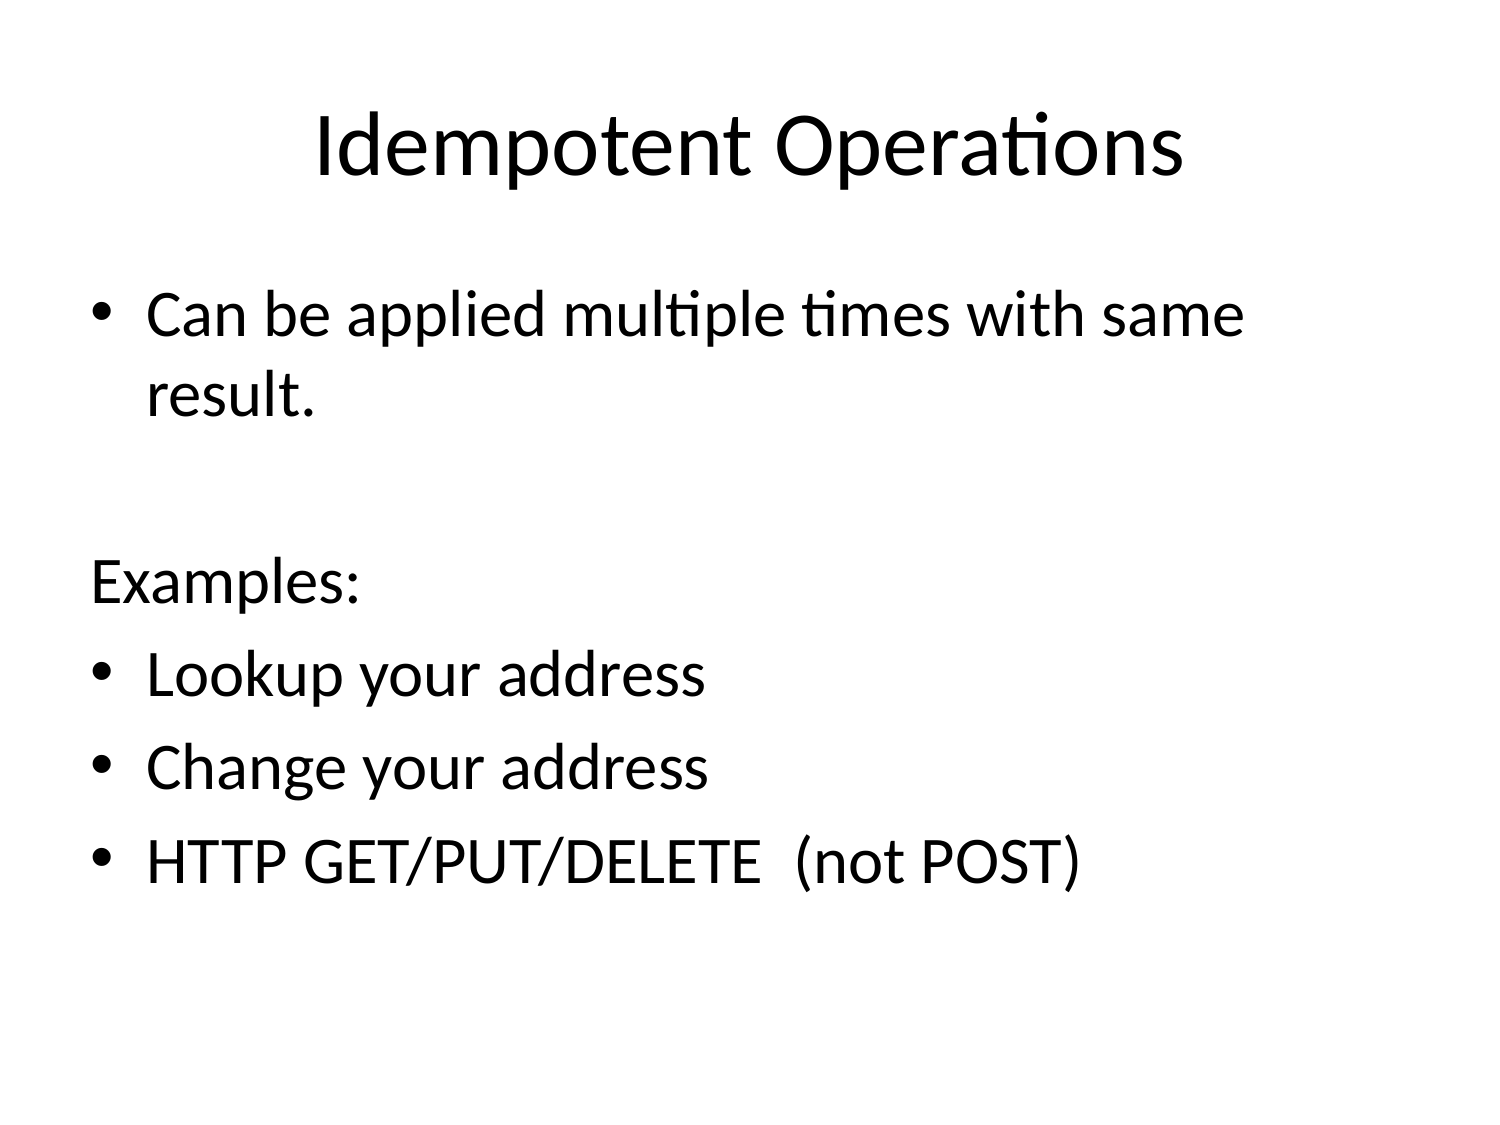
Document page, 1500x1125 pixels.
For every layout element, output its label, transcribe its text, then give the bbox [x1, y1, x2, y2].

title Idempotent Operations [75, 45, 1425, 233]
list Can be applied multiple times with same result. Examples: Lookup your address Change your address HTTP GET/PUT/DELETE (not POST) [75, 262, 1425, 1005]
